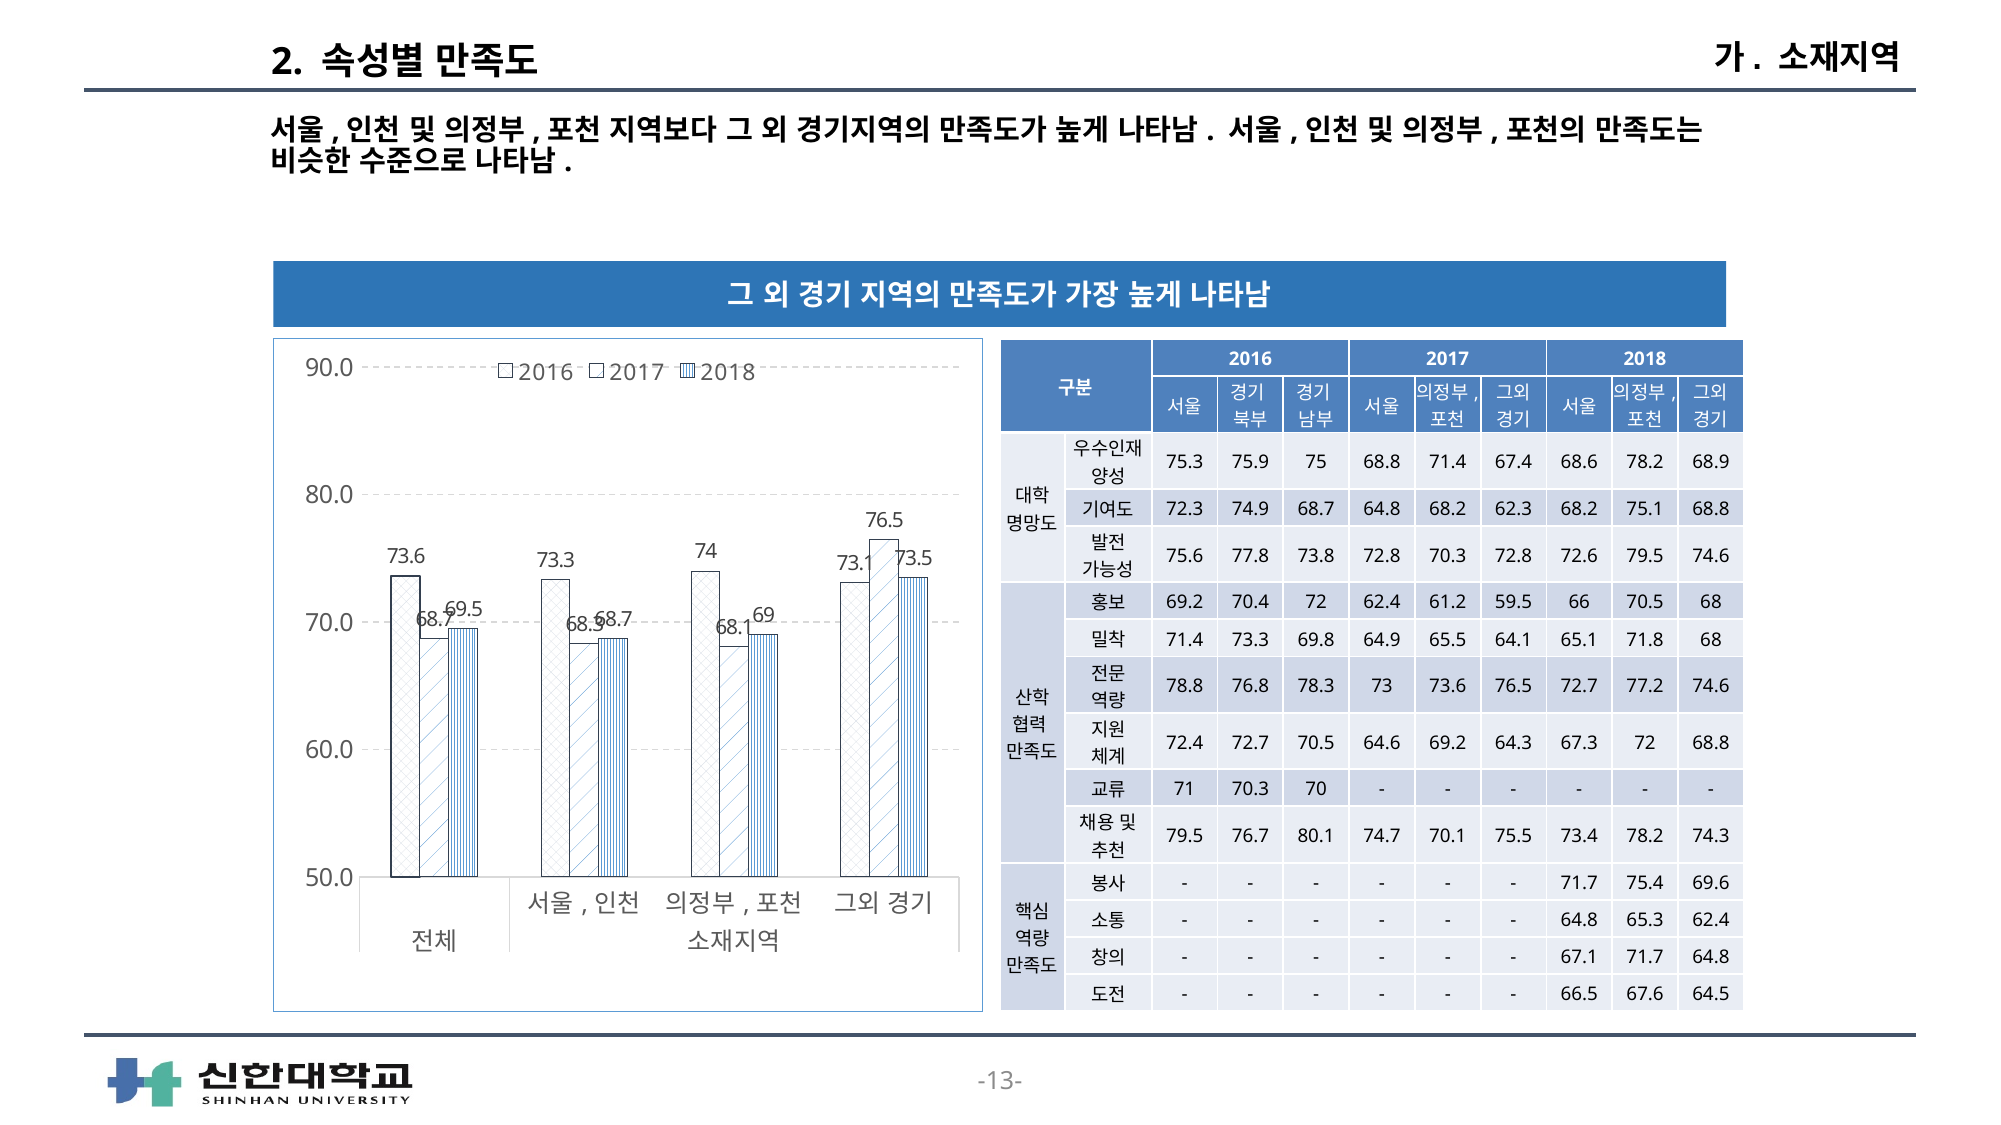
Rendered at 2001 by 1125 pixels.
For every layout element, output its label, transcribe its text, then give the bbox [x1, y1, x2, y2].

table_cell 발전 가능성 [1066, 527, 1151, 581]
table_cell 71.4 [1153, 620, 1217, 656]
table_cell 69.2 [1153, 583, 1217, 618]
table_cell 79.5 [1153, 807, 1217, 862]
table_header 2016 [1153, 340, 1348, 375]
table_cell 67.4 [1482, 433, 1546, 488]
table_cell 채용 및 추천 [1066, 807, 1151, 862]
table_cell 64.8 [1547, 901, 1611, 936]
table_cell - [1416, 975, 1480, 1010]
table_cell 지원 체계 [1066, 714, 1151, 768]
table_header 2017 [1350, 340, 1546, 375]
table_cell 75.6 [1153, 527, 1217, 581]
table_cell - [1482, 770, 1546, 805]
table_cell 68.6 [1547, 433, 1611, 488]
table_cell 봉사 [1066, 864, 1151, 899]
picture [95, 1049, 423, 1115]
table_cell 73.3 [1218, 620, 1282, 656]
table_cell 산학 협력 만족도 [1001, 583, 1064, 862]
table_cell 78.2 [1613, 807, 1677, 862]
table_cell - [1153, 938, 1217, 973]
table_cell 72.3 [1153, 490, 1217, 525]
table_cell 72.7 [1547, 657, 1611, 712]
table_cell 76.5 [1482, 657, 1546, 712]
table_cell 기여도 [1066, 490, 1151, 525]
table_cell 72.7 [1218, 714, 1282, 768]
table_cell 68.9 [1679, 433, 1743, 488]
table_cell 79.5 [1613, 527, 1677, 581]
table_cell - [1284, 975, 1348, 1010]
list 서울,인천 및 의정부,포천 지역보다 그 외 경기지역의 만족도가 높게 나타남. 서울,인천 및 의정부,포천의 만족도는 비슷한 수준으로 나타남. [255, 107, 1745, 187]
table_cell 69.8 [1284, 620, 1348, 656]
table_cell - [1153, 901, 1217, 936]
table_cell 75.9 [1218, 433, 1282, 488]
table_cell 70.1 [1416, 807, 1480, 862]
table_cell 68.2 [1416, 490, 1480, 525]
table_cell 그외 경기 [1679, 377, 1743, 432]
table_cell 72.4 [1153, 714, 1217, 768]
table_cell 71.4 [1416, 433, 1480, 488]
table_cell 75.4 [1613, 864, 1677, 899]
table_cell 72.8 [1482, 527, 1546, 581]
table_cell 78.3 [1284, 657, 1348, 712]
table_cell 62.3 [1482, 490, 1546, 525]
table_cell 72.8 [1350, 527, 1414, 581]
table_cell 창의 [1066, 938, 1151, 973]
table_cell 71 [1153, 770, 1217, 805]
table_cell - [1482, 975, 1546, 1010]
table_cell - [1416, 864, 1480, 899]
table_cell 68.7 [1284, 490, 1348, 525]
table_cell 교류 [1066, 770, 1151, 805]
table_cell 70.3 [1218, 770, 1282, 805]
table_cell 74.9 [1218, 490, 1282, 525]
table_header 2018 [1547, 340, 1743, 375]
table_cell 의정부, 포천 [1613, 377, 1677, 432]
table_cell 75 [1284, 433, 1348, 488]
table_cell 67.1 [1547, 938, 1611, 973]
table_cell 76.8 [1218, 657, 1282, 712]
table_cell - [1284, 938, 1348, 973]
table_cell 72 [1613, 714, 1677, 768]
table_cell 70.3 [1416, 527, 1480, 581]
table_cell 밀착 [1066, 620, 1151, 656]
table_cell 75.3 [1153, 433, 1217, 488]
table_cell 75.5 [1482, 807, 1546, 862]
table_cell 64.5 [1679, 975, 1743, 1010]
table_cell 78.2 [1613, 433, 1677, 488]
table_cell - [1416, 901, 1480, 936]
table_cell - [1218, 901, 1282, 936]
table_cell 경기 북부 [1218, 377, 1282, 432]
table_cell 홍보 [1066, 583, 1151, 618]
table_cell 65.3 [1613, 901, 1677, 936]
table_cell 68 [1679, 583, 1743, 618]
table_cell 64.8 [1679, 938, 1743, 973]
table_cell - [1679, 770, 1743, 805]
table_cell 61.2 [1416, 583, 1480, 618]
table_cell 도전 [1066, 975, 1151, 1010]
table_cell - [1613, 770, 1677, 805]
table_cell - [1218, 938, 1282, 973]
table_cell 소통 [1066, 901, 1151, 936]
table_cell 59.5 [1482, 583, 1546, 618]
table_cell 64.6 [1350, 714, 1414, 768]
table_cell - [1482, 864, 1546, 899]
chart [273, 338, 983, 1012]
table_cell 66.5 [1547, 975, 1611, 1010]
table_cell 68.8 [1679, 714, 1743, 768]
table_cell - [1416, 938, 1480, 973]
table_cell - [1284, 901, 1348, 936]
table_cell - [1482, 901, 1546, 936]
table_cell - [1350, 864, 1414, 899]
table_cell 대학 명망도 [1001, 434, 1064, 581]
table_cell 64.9 [1350, 620, 1414, 656]
table_cell - [1416, 770, 1480, 805]
table_cell - [1350, 975, 1414, 1010]
table_cell 65.5 [1416, 620, 1480, 656]
table_cell 74.3 [1679, 807, 1743, 862]
table_cell - [1153, 864, 1217, 899]
text_box 그 외 경기 지역의 만족도가 가장 높게 나타남 [272, 260, 1728, 328]
table_cell 의정부, 포천 [1416, 377, 1480, 432]
table_cell 73.4 [1547, 807, 1611, 862]
table_cell 77.8 [1218, 527, 1282, 581]
table_cell - [1218, 975, 1282, 1010]
table_cell 서울 [1153, 377, 1217, 432]
table_cell - [1482, 938, 1546, 973]
table_cell 74.6 [1679, 527, 1743, 581]
table_cell - [1547, 770, 1611, 805]
table_cell 경기 남부 [1284, 377, 1348, 432]
table_cell 80.1 [1284, 807, 1348, 862]
table_cell 핵심 역량 만족도 [1001, 864, 1064, 1010]
table_cell 70 [1284, 770, 1348, 805]
table_cell - [1153, 975, 1217, 1010]
table_cell 72.6 [1547, 527, 1611, 581]
table_cell 64.3 [1482, 714, 1546, 768]
table_cell 74.7 [1350, 807, 1414, 862]
table_cell 73.8 [1284, 527, 1348, 581]
table_cell 67.3 [1547, 714, 1611, 768]
table_cell - [1350, 901, 1414, 936]
table_cell - [1350, 770, 1414, 805]
table_cell 62.4 [1350, 583, 1414, 618]
table_cell 71.8 [1613, 620, 1677, 656]
slide_number -13- [958, 1059, 1042, 1105]
table_cell 서울 [1350, 377, 1414, 432]
table_cell 70.5 [1284, 714, 1348, 768]
table_cell 78.8 [1153, 657, 1217, 712]
table_cell 그외 경기 [1482, 377, 1546, 432]
table_cell 66 [1547, 583, 1611, 618]
table_cell - [1284, 864, 1348, 899]
table_cell 70.5 [1613, 583, 1677, 618]
table_cell 68.8 [1679, 490, 1743, 525]
table_cell 77.2 [1613, 657, 1677, 712]
subtitle 가. 소재지역 [1021, 33, 1916, 86]
table_cell 68 [1679, 620, 1743, 656]
table_cell 우수인재 양성 [1066, 434, 1151, 488]
table_cell - [1218, 864, 1282, 899]
table_cell 62.4 [1679, 901, 1743, 936]
table_cell 76.7 [1218, 807, 1282, 862]
table_cell 71.7 [1613, 938, 1677, 973]
title 2. 속성별 만족도 [256, 0, 983, 107]
table_cell 73 [1350, 657, 1414, 712]
table_cell 68.2 [1547, 490, 1611, 525]
table_cell 69.2 [1416, 714, 1480, 768]
table_cell - [1350, 938, 1414, 973]
table_cell 72 [1284, 583, 1348, 618]
table_cell 73.6 [1416, 657, 1480, 712]
table_header 구분 [1001, 340, 1151, 431]
table_cell 74.6 [1679, 657, 1743, 712]
table_cell 71.7 [1547, 864, 1611, 899]
table_cell 64.1 [1482, 620, 1546, 656]
table_cell 64.8 [1350, 490, 1414, 525]
table_cell 70.4 [1218, 583, 1282, 618]
table_cell 68.8 [1350, 433, 1414, 488]
table_cell 서울 [1547, 377, 1611, 432]
table_cell 69.6 [1679, 864, 1743, 899]
table_cell 65.1 [1547, 620, 1611, 656]
table_cell 67.6 [1613, 975, 1677, 1010]
table_cell 75.1 [1613, 490, 1677, 525]
table_cell 전문 역량 [1066, 657, 1151, 712]
